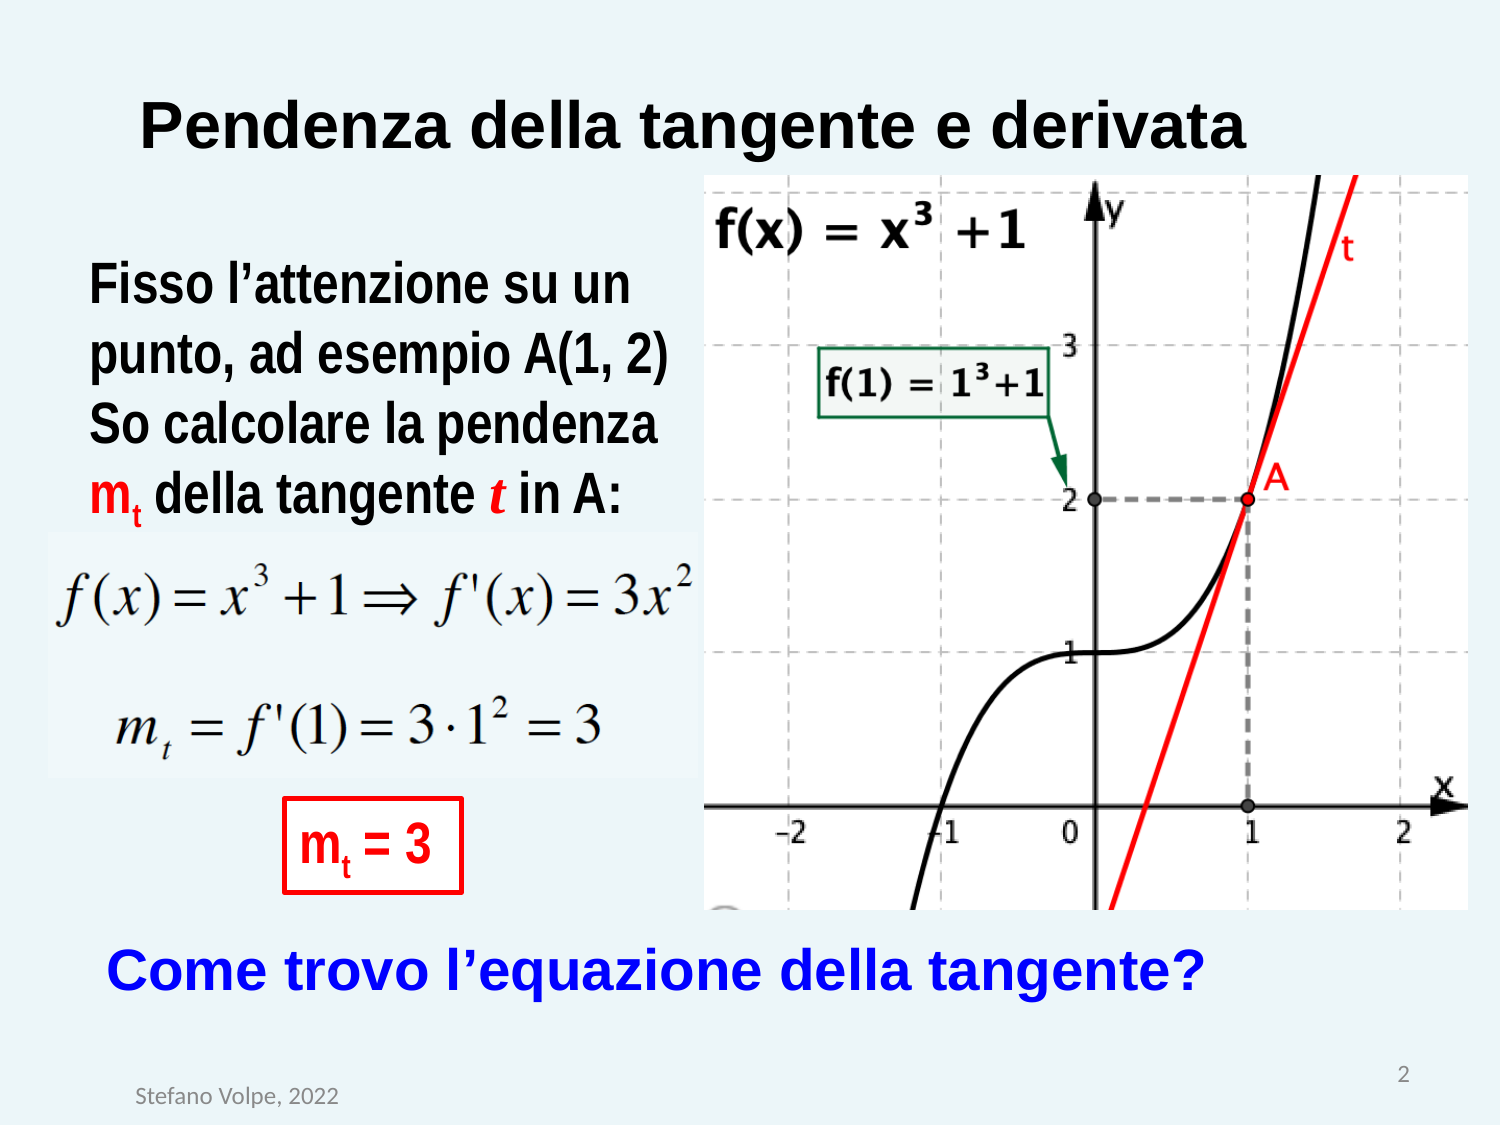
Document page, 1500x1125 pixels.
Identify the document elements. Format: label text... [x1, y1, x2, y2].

picture [704, 175, 1468, 910]
text_box Pendenza della tangente e derivata [125, 74, 1275, 170]
picture [47, 531, 699, 779]
footer Stefano Volpe, 2022 [0, 1065, 475, 1125]
text_box Fisso l’attenzione su un punto, ad esempio A(1, 2) So calcolare la pendenza mt della tangente t in A: [75, 237, 699, 530]
text_box Come trovo l’equazione della tangente? [91, 924, 1254, 1010]
text_box mt = 3 [284, 823, 462, 893]
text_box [137, 787, 613, 815]
slide_number 2 [1074, 1042, 1425, 1103]
